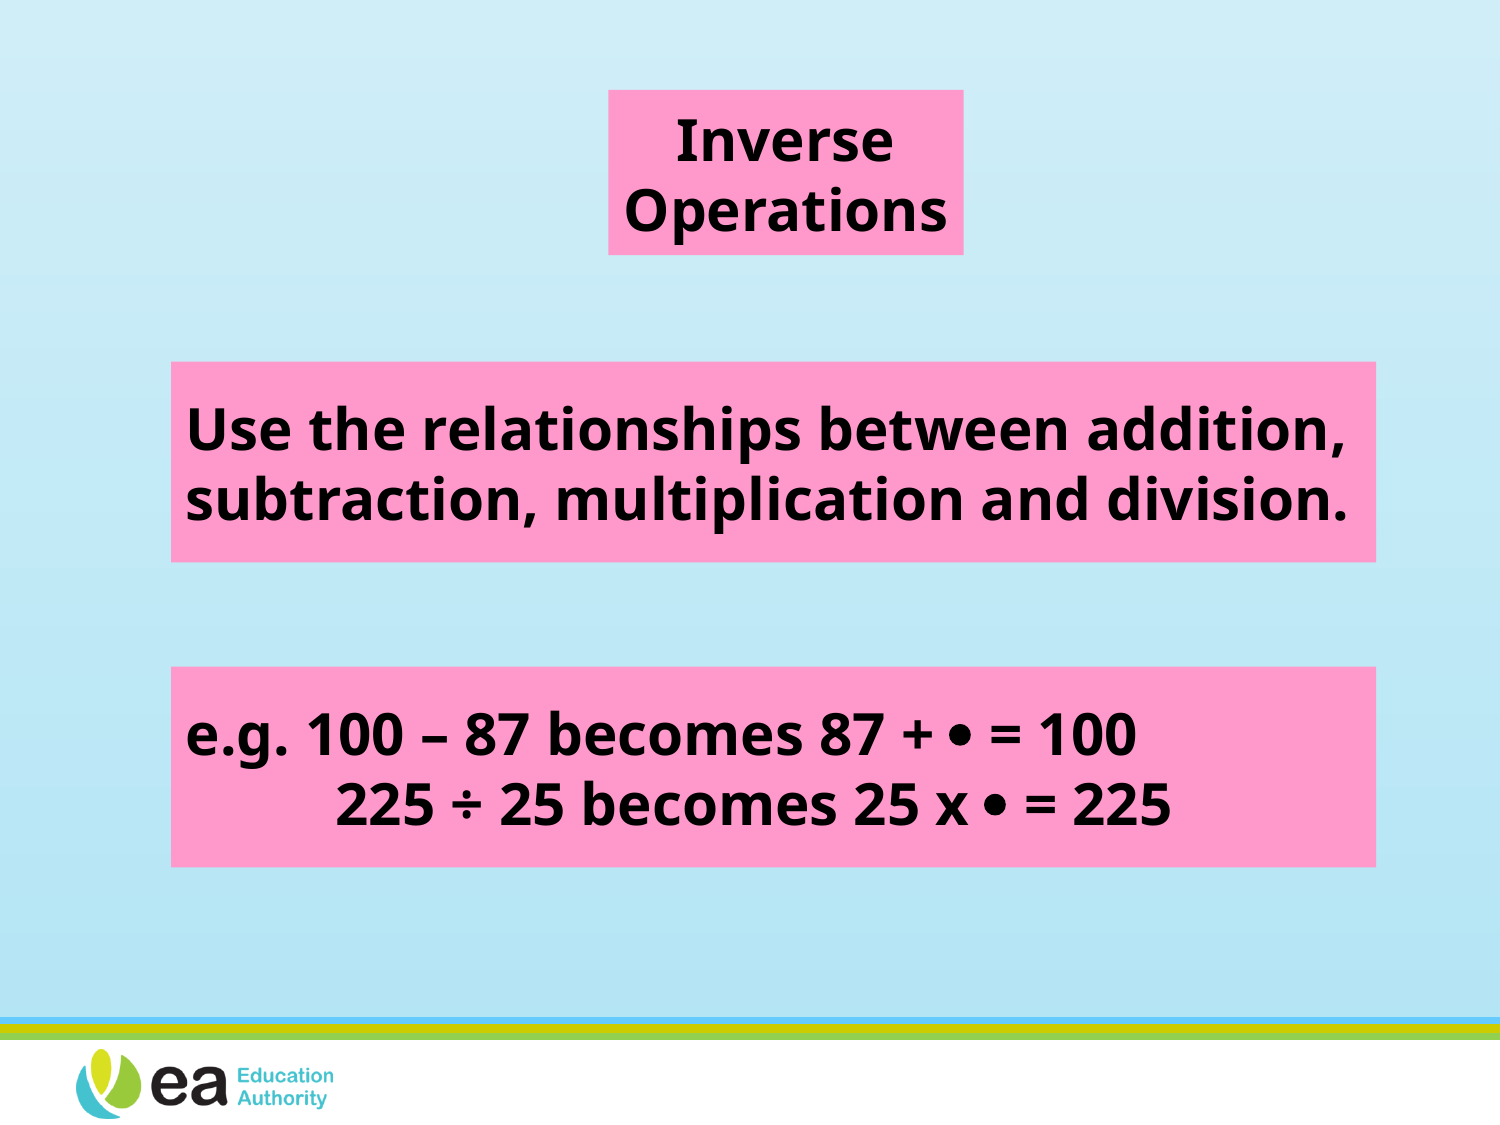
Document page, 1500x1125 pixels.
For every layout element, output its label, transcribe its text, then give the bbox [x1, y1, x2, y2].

text_box e.g. 100 – 87 becomes 87 +  = 100 225 ÷ 25 becomes 25 x  = 225 [171, 666, 1377, 868]
text_box Inverse Operations [608, 89, 964, 256]
text_box Use the relationships between addition, subtraction, multiplication and division. [171, 361, 1377, 563]
picture [76, 1049, 333, 1119]
